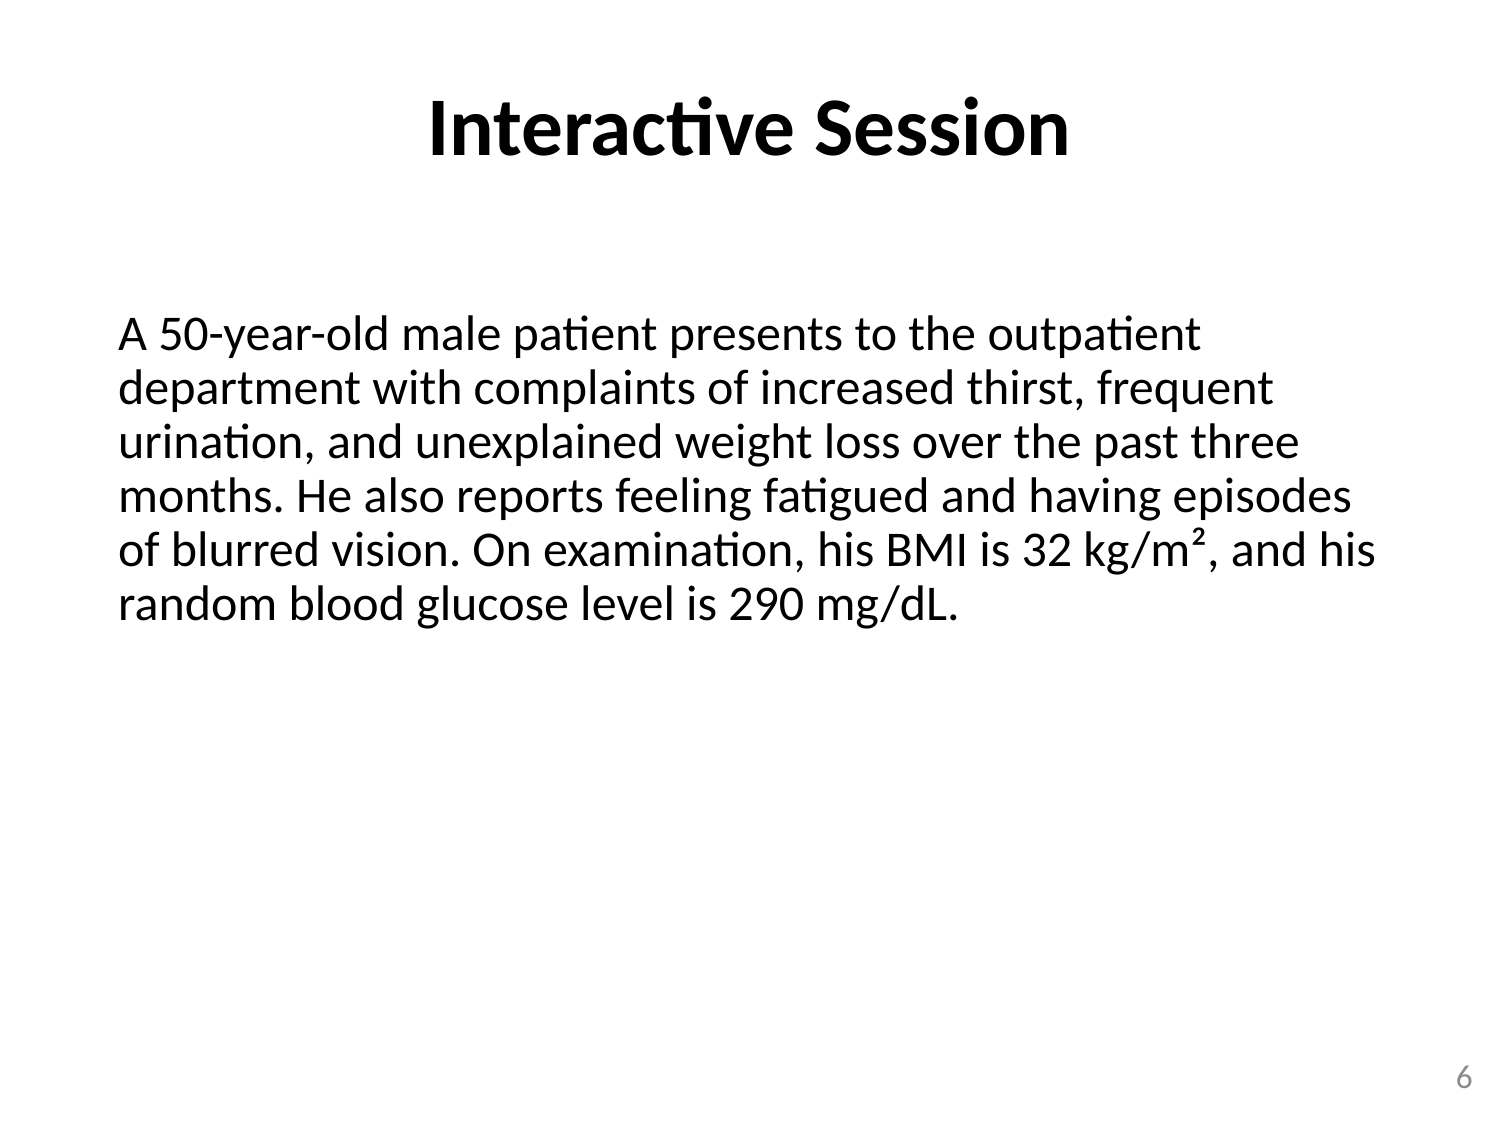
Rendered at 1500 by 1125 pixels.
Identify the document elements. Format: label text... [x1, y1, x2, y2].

list A 50-year-old male patient presents to the outpatient department with complaints of increased thirst, frequent urination, and unexplained weight loss over the past three months. He also reports feeling fatigued and having episodes of blurred vision. On examination, his BMI is 32 kg/m², and his random blood glucose level is 290 mg/dL. [103, 299, 1397, 1014]
slide_number 6 [1396, 1025, 1488, 1125]
title Interactive Session [103, 59, 1397, 278]
